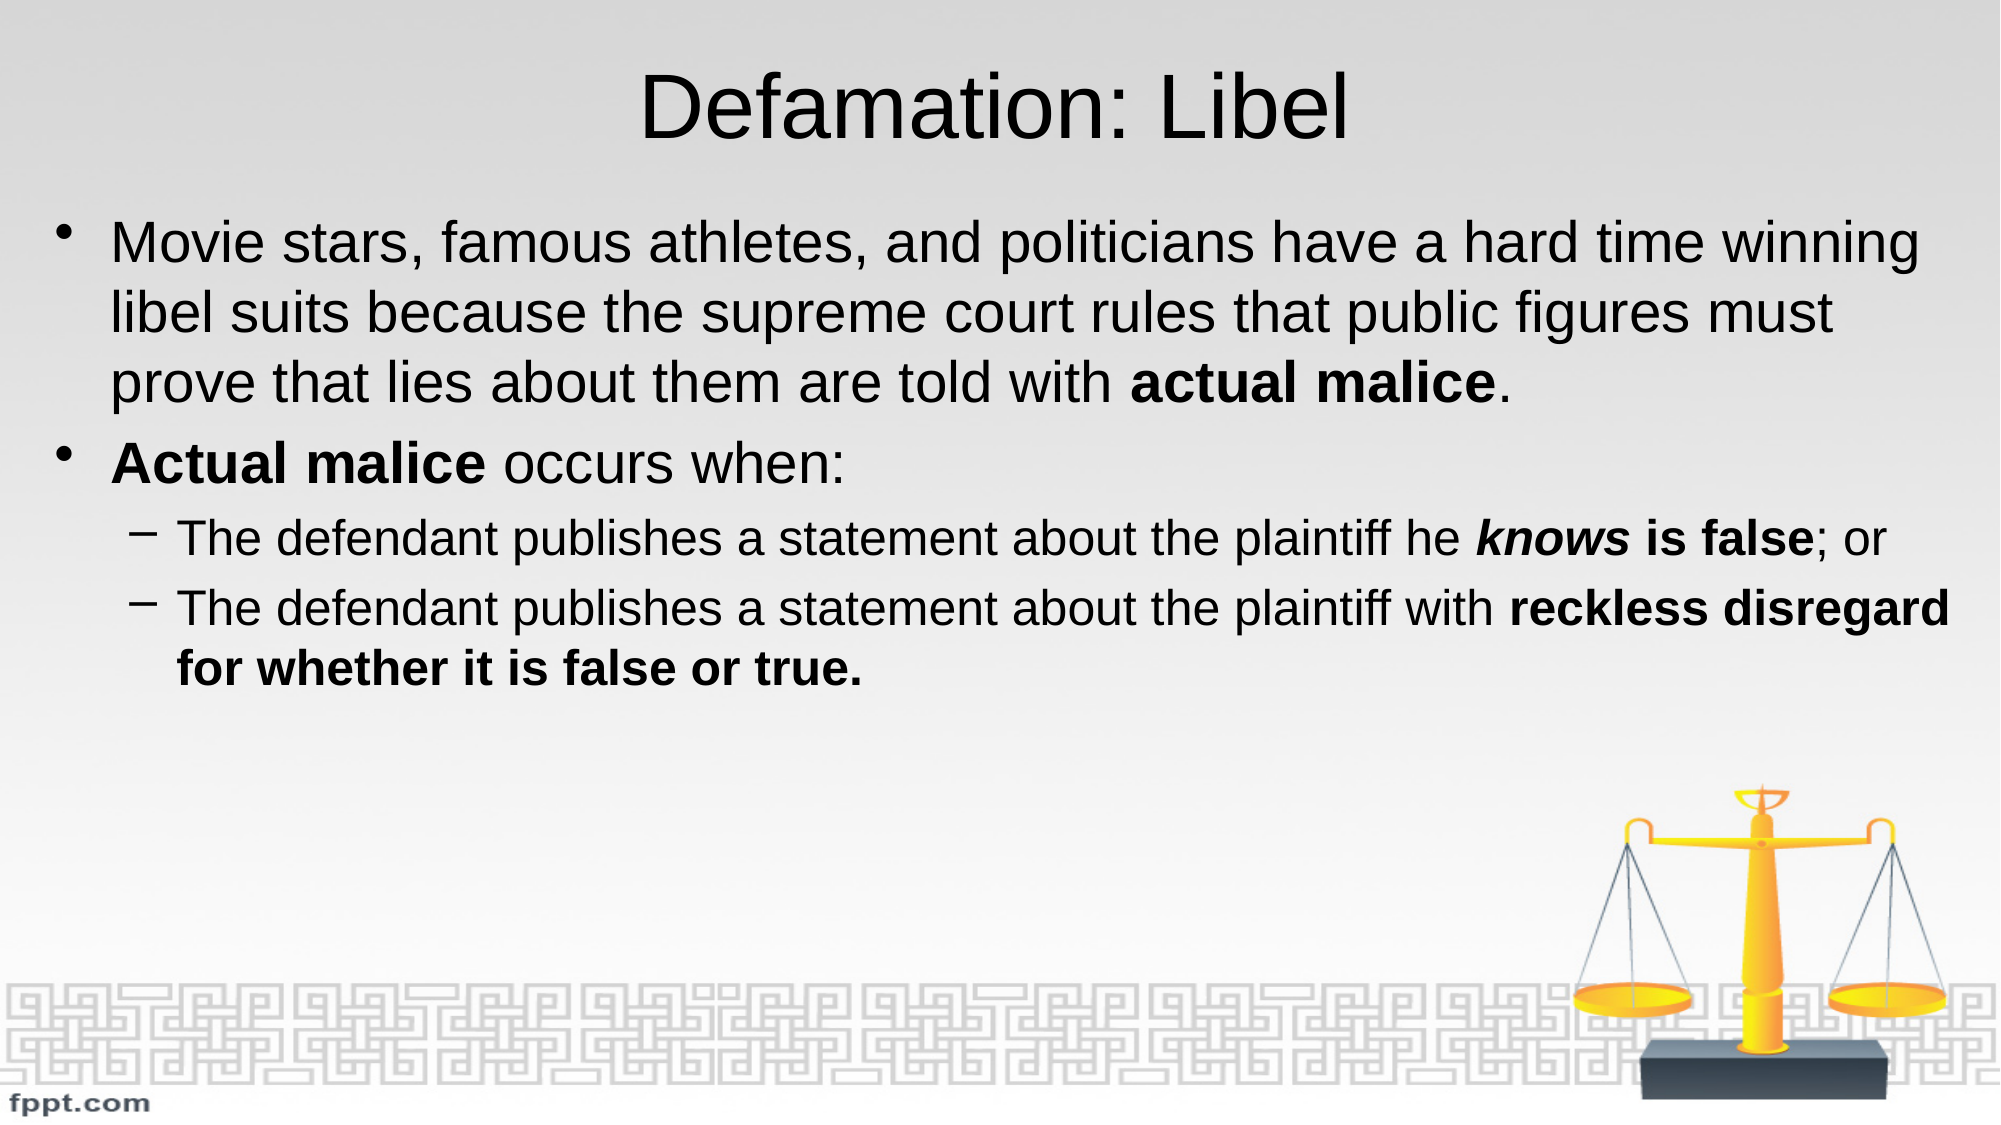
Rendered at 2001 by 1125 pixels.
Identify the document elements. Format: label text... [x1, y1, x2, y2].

list Movie stars, famous athletes, and politicians have a hard time winning libel suits because the supreme court rules that public figures must prove that lies about them are told with actual malice. Actual malice occurs when: The defendant publishes a statement about the plaintiff he knows is false; or The defendant publishes a statement about the plaintiff with reckless disregard for whether it is false or true. [39, 196, 1977, 953]
title Defamation: Libel [39, 19, 1977, 185]
picture [0, 0, 2001, 1125]
